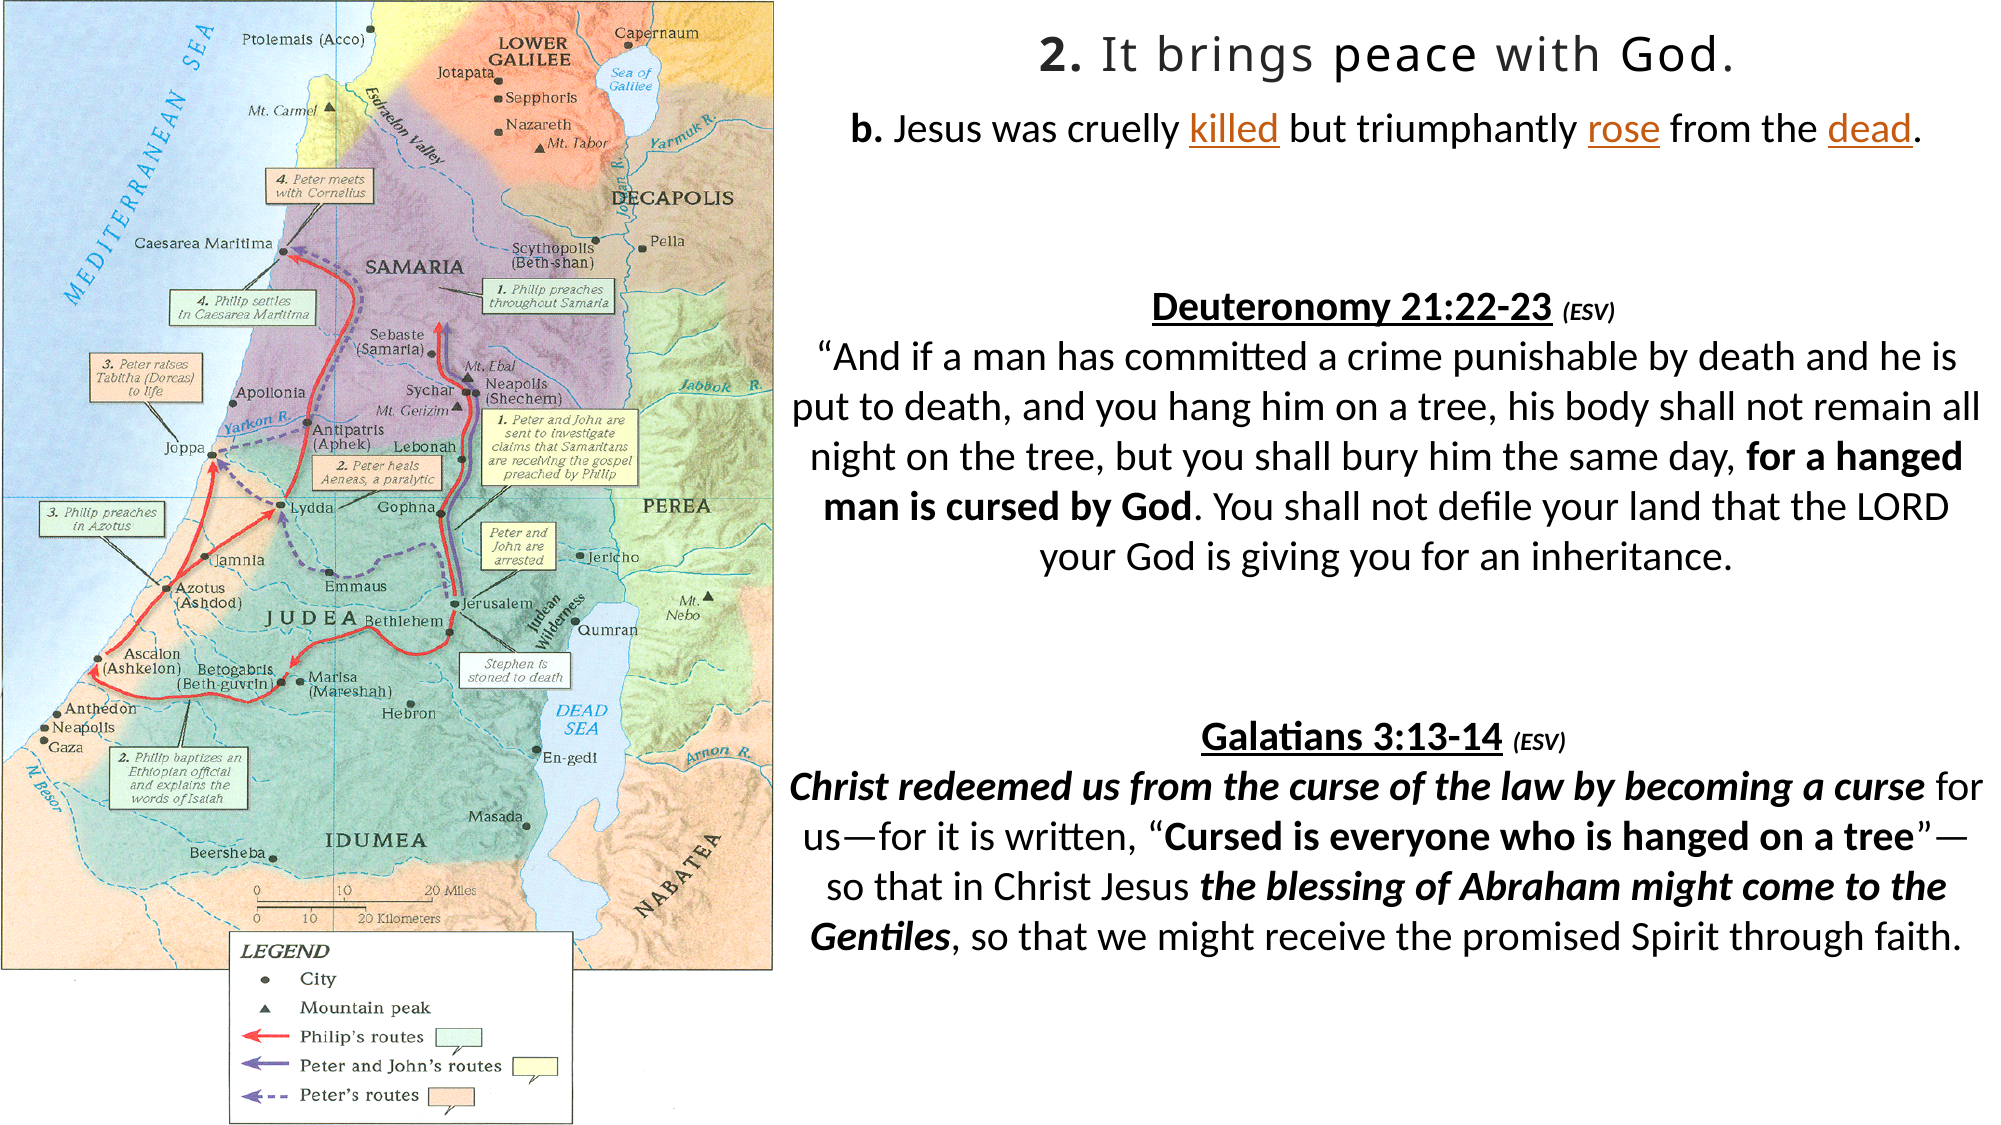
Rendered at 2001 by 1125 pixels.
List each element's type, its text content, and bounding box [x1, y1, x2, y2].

text_box 2. It brings peace with God. [774, 0, 2000, 93]
text_box b. Jesus was cruelly killed but triumphantly rose from the dead. [774, 93, 2000, 159]
picture [0, 0, 774, 1125]
text_box Galatians 3:13-14 (ESV) Christ redeemed us from the curse of the law by becoming a curse for us—for it is written, “Cursed is everyone who is hanged on a tree”— so that in Christ Jesus the blessing of Abraham might come to the Gentiles, so that we might receive the promised Spirit through faith. [774, 701, 2000, 966]
text_box Deuteronomy 21:22-23 (ESV) “And if a man has committed a crime punishable by death and he is put to death, and you hang him on a tree, his body shall not remain all night on the tree, but you shall bury him the same day, for a hanged man is cursed by God. You shall not defile your land that the LORD your God is giving you for an inheritance. [774, 271, 2000, 586]
